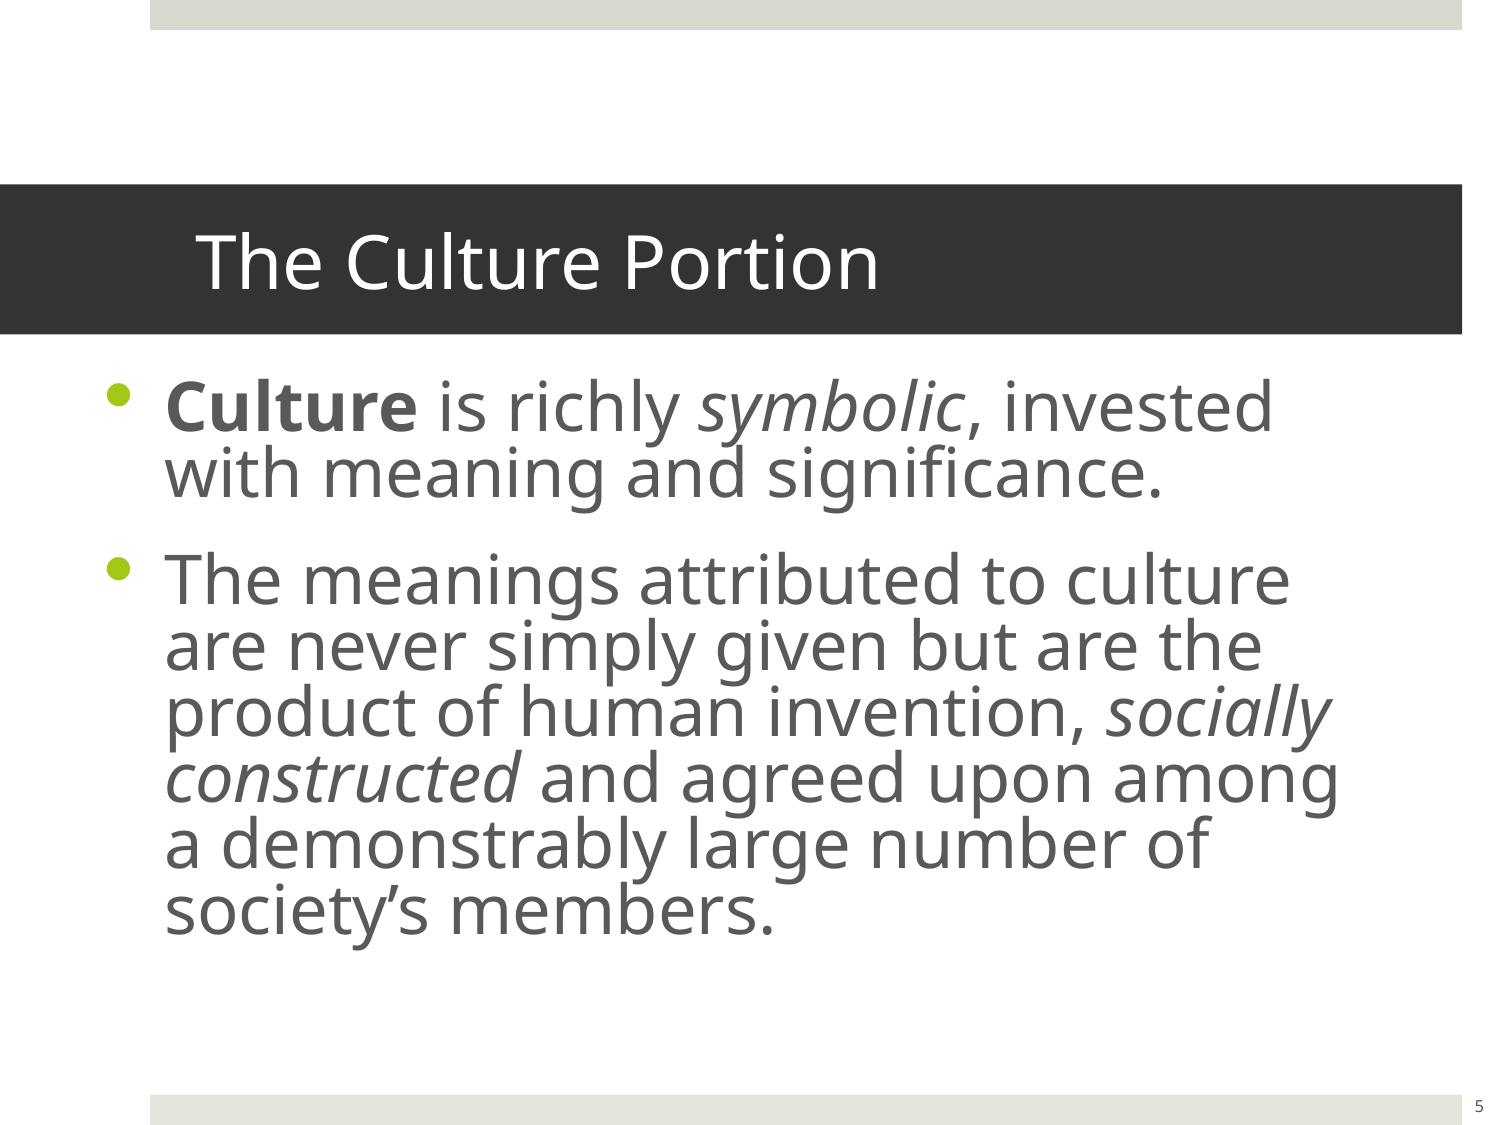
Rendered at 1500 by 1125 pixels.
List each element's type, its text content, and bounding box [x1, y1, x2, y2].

list Culture is richly symbolic, invested with meaning and significance. The meanings attributed to culture are never simply given but are the product of human invention, socially constructed and agreed upon among a demonstrably large number of society’s members. [92, 370, 1413, 988]
slide_number 5 [1441, 1077, 1500, 1125]
title The Culture Portion [0, 184, 1463, 335]
